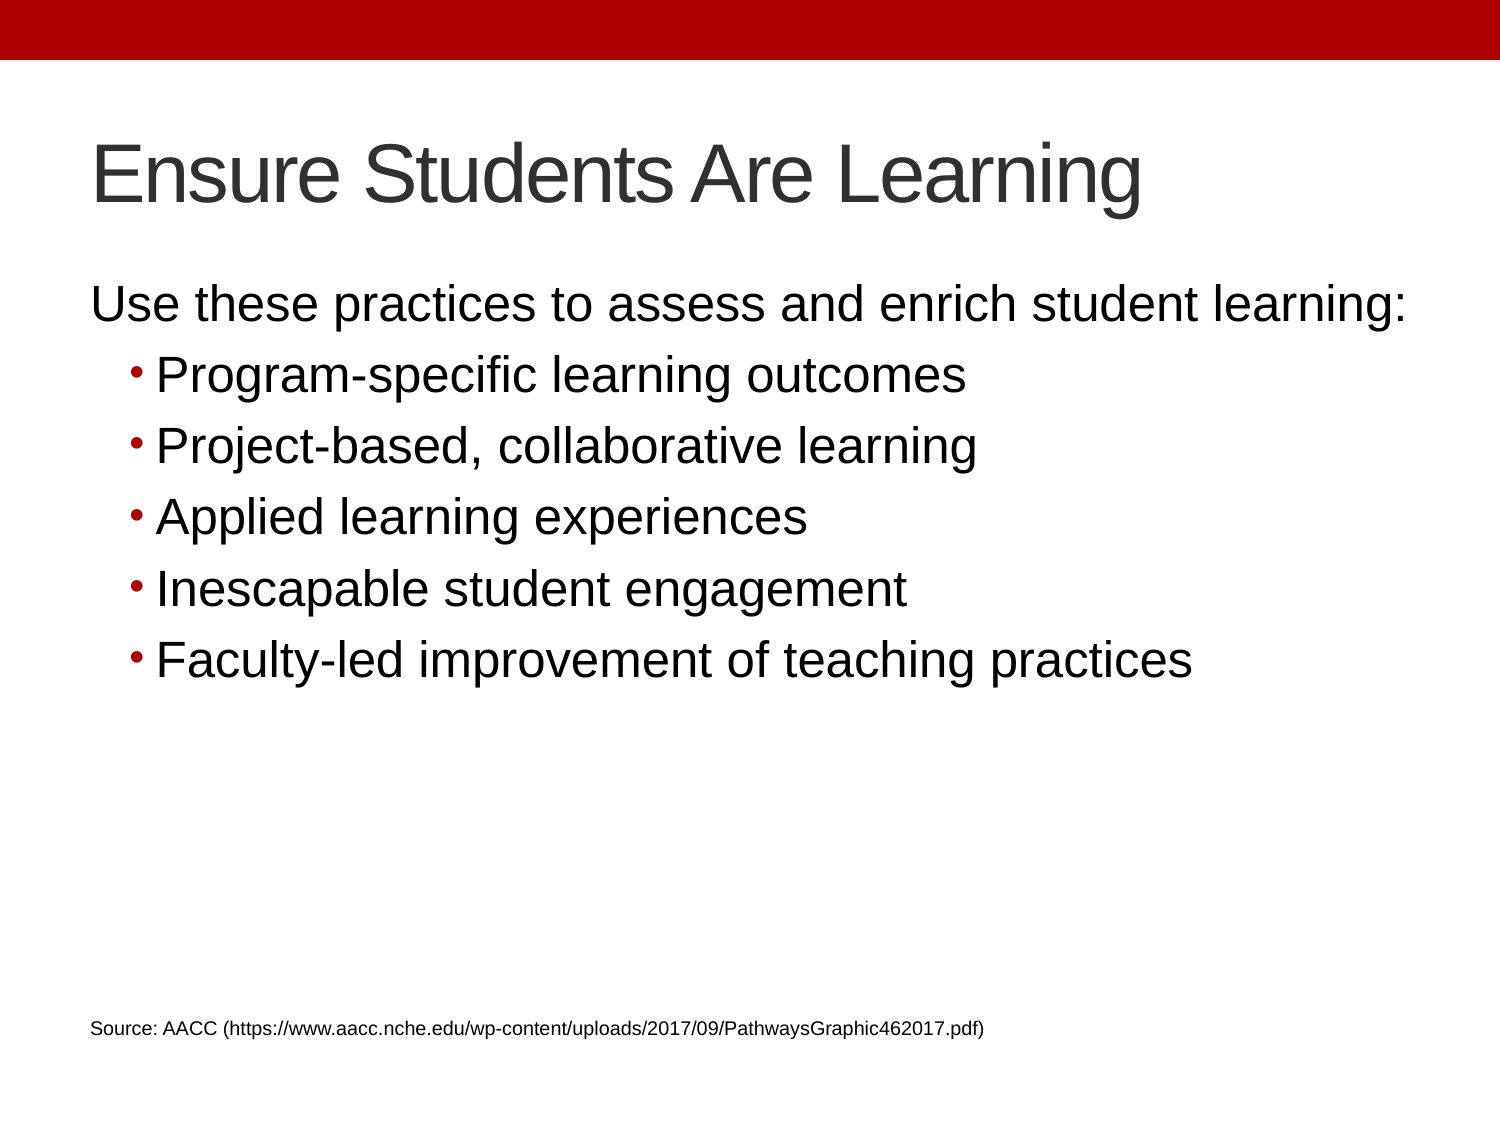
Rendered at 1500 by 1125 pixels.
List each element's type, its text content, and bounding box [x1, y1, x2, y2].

title Ensure Students Are Learning [75, 87, 1425, 250]
list Use these practices to assess and enrich student learning: Program-specific learning outcomes Project-based, collaborative learning Applied learning experiences Inescapable student engagement Faculty-led improvement of teaching practices Source: AACC (https://www.aacc.nche.edu/wp-content/uploads/2017/09/PathwaysGraphic462017.pdf) [75, 262, 1425, 1063]
